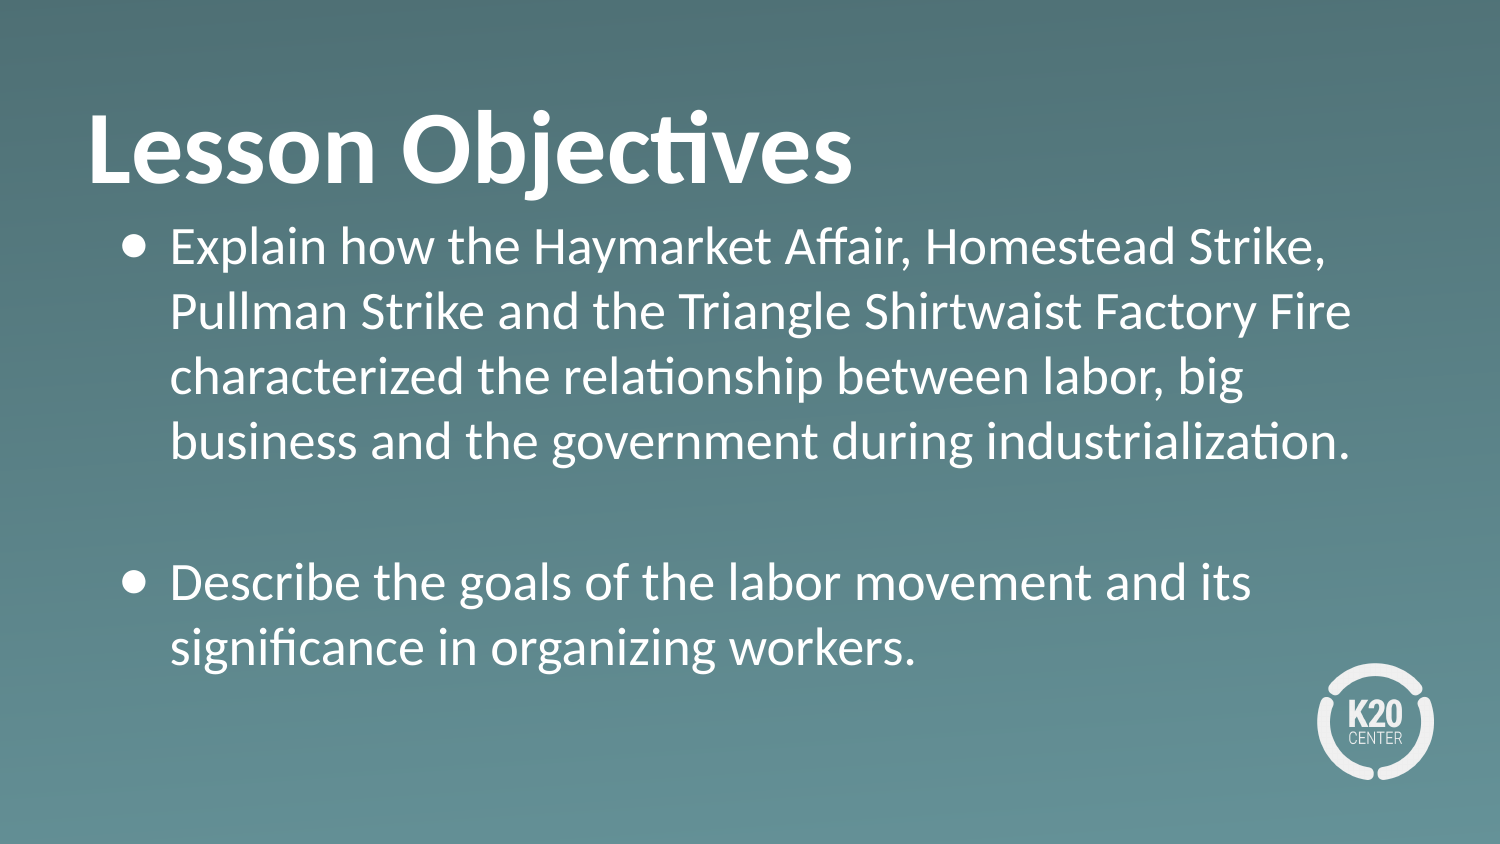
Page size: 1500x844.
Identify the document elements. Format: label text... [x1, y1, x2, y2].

list Explain how the Haymarket Affair, Homestead Strike, Pullman Strike and the Triangle Shirtwaist Factory Fire characterized the relationship between labor, big business and the government during industrialization. Describe the goals of the labor movement and its significance in organizing workers. [86, 203, 1362, 492]
title Lesson Objectives [86, 161, 1362, 203]
